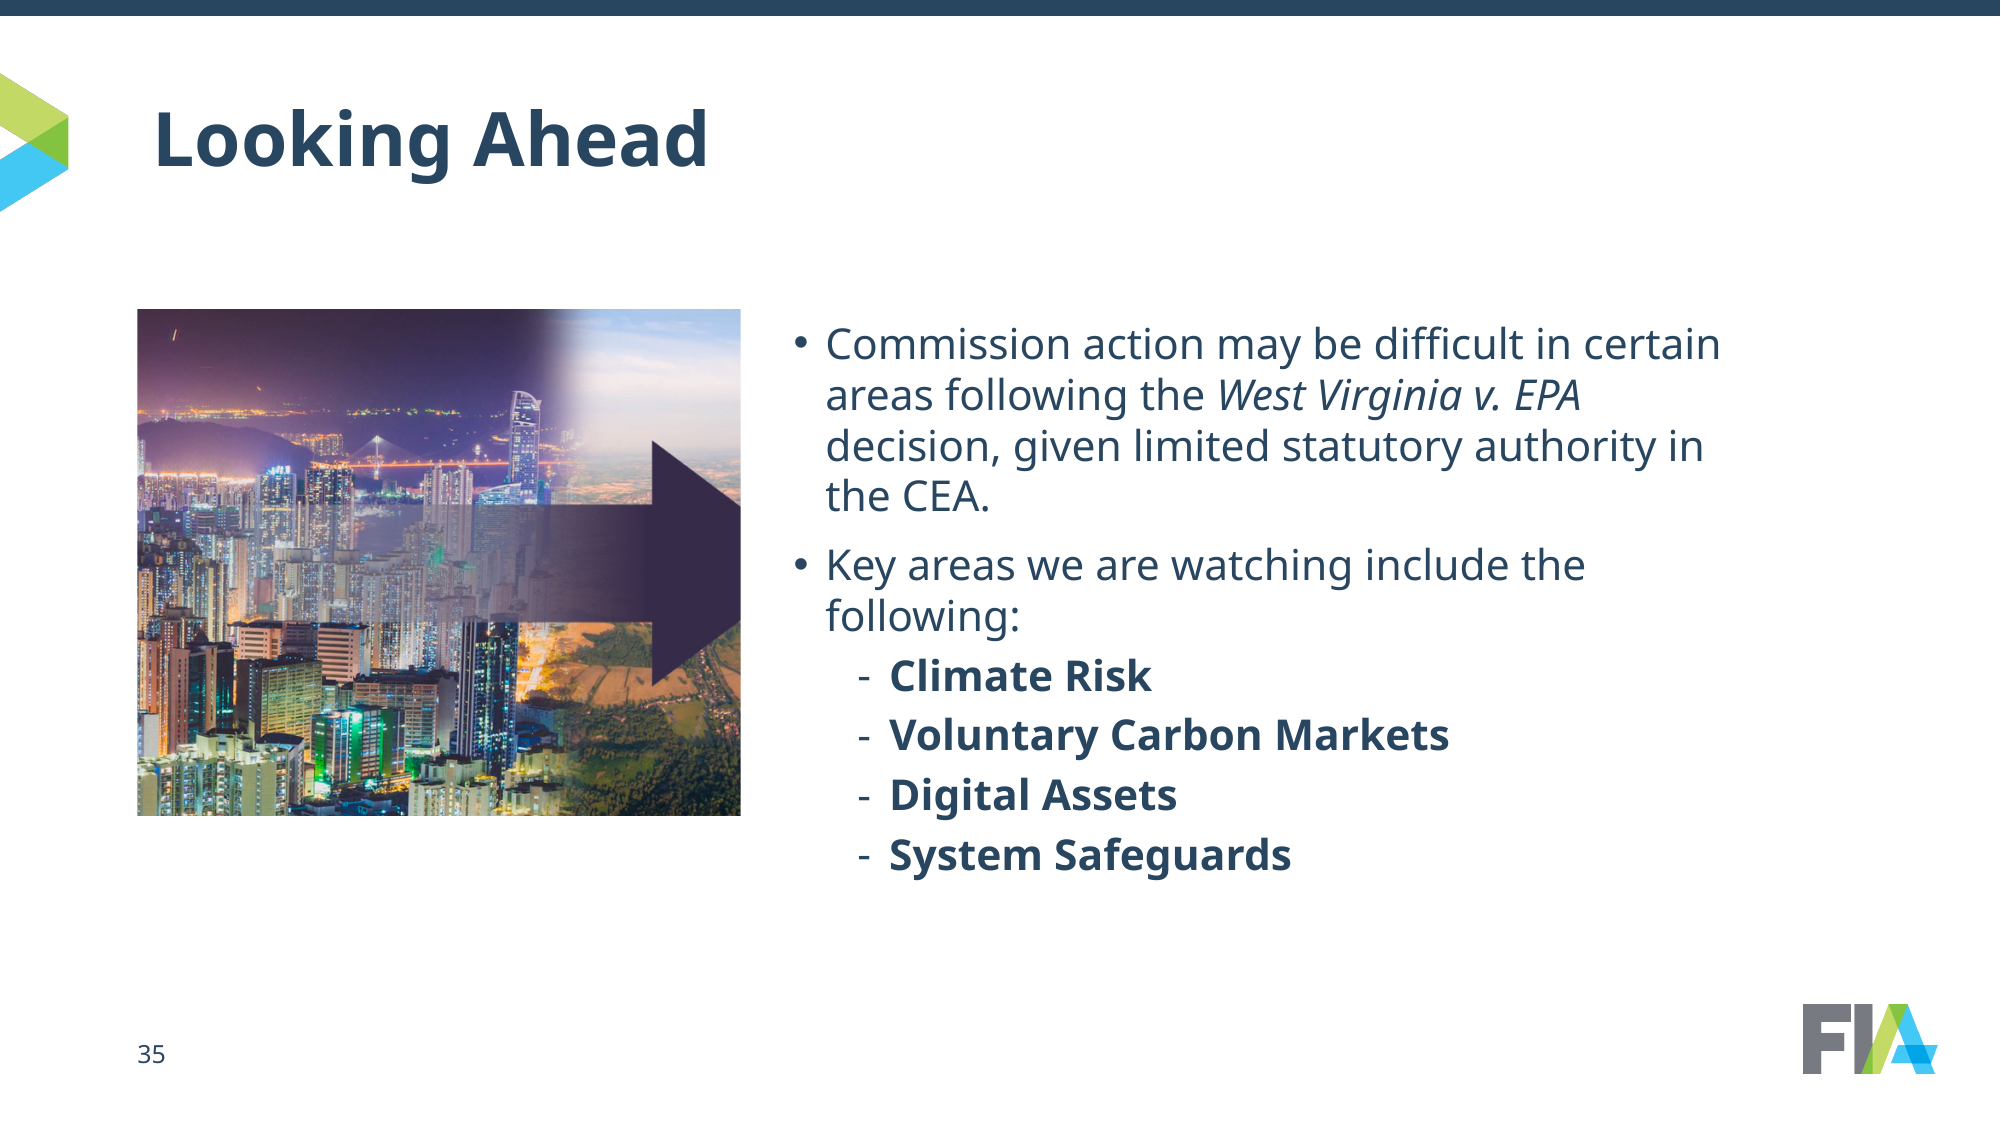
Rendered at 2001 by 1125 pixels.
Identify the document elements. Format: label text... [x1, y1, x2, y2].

picture [137, 309, 741, 816]
list Commission action may be difficult in certain areas following the West Virginia v. EPA decision, given limited statutory authority in the CEA. Key areas we are watching include the following: Climate Risk Voluntary Carbon Markets Digital Assets System Safeguards [778, 309, 1759, 888]
picture [1803, 1004, 1938, 1074]
title Looking Ahead [137, 33, 1863, 251]
